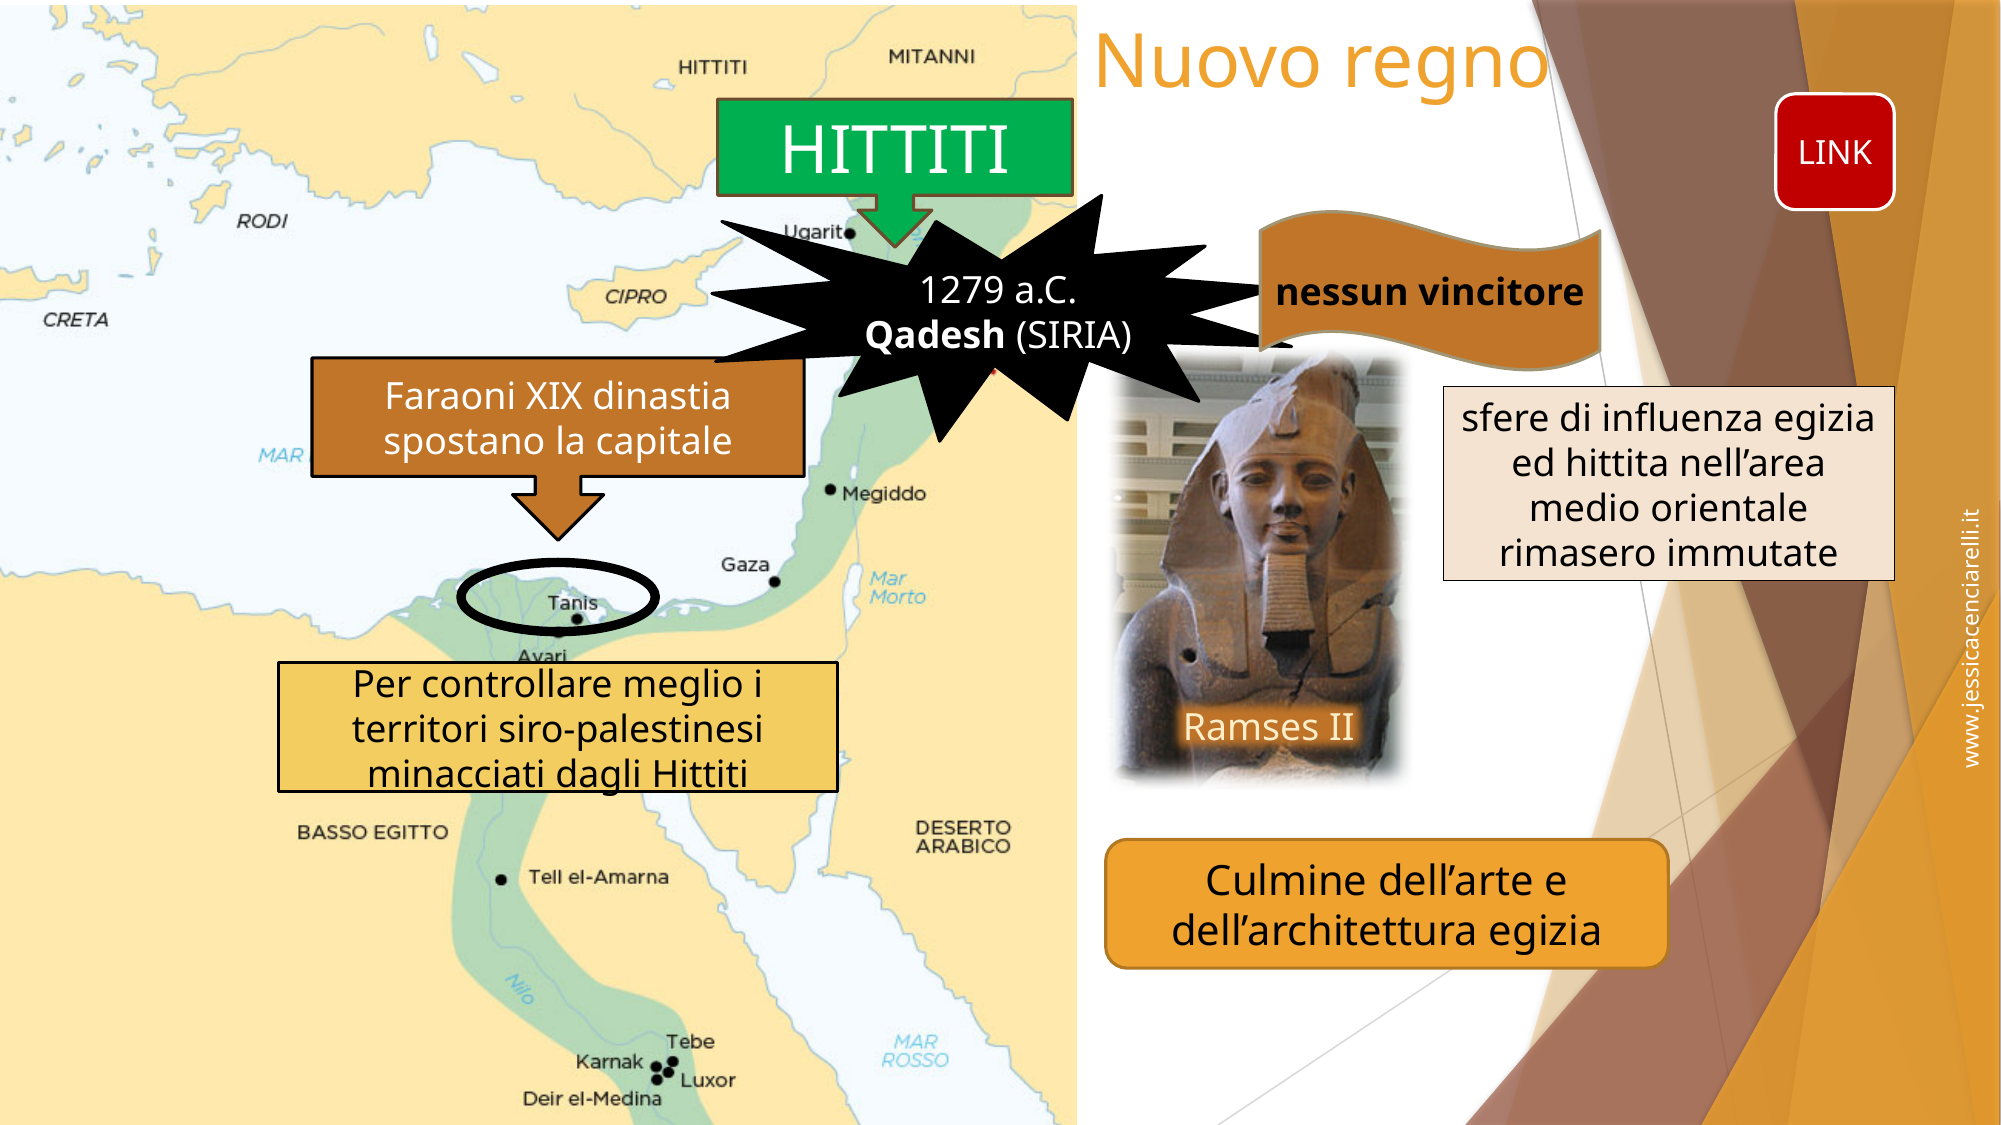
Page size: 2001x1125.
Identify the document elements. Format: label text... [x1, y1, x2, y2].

text_box sfere di influenza egizia ed hittita nell’area medio orientale rimasero immutate [1443, 386, 1895, 581]
title Nuovo regno [1078, 5, 1637, 222]
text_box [1105, 342, 1416, 793]
text_box LINK [1774, 92, 1896, 212]
text_box Culmine dell’arte e dell’architettura egizia [1104, 837, 1670, 970]
text_box nessun vincitore [1258, 210, 1602, 372]
text_box 1279 a.C. Qadesh (SIRIA) [1081, 194, 1258, 386]
picture [0, 4, 1078, 1125]
